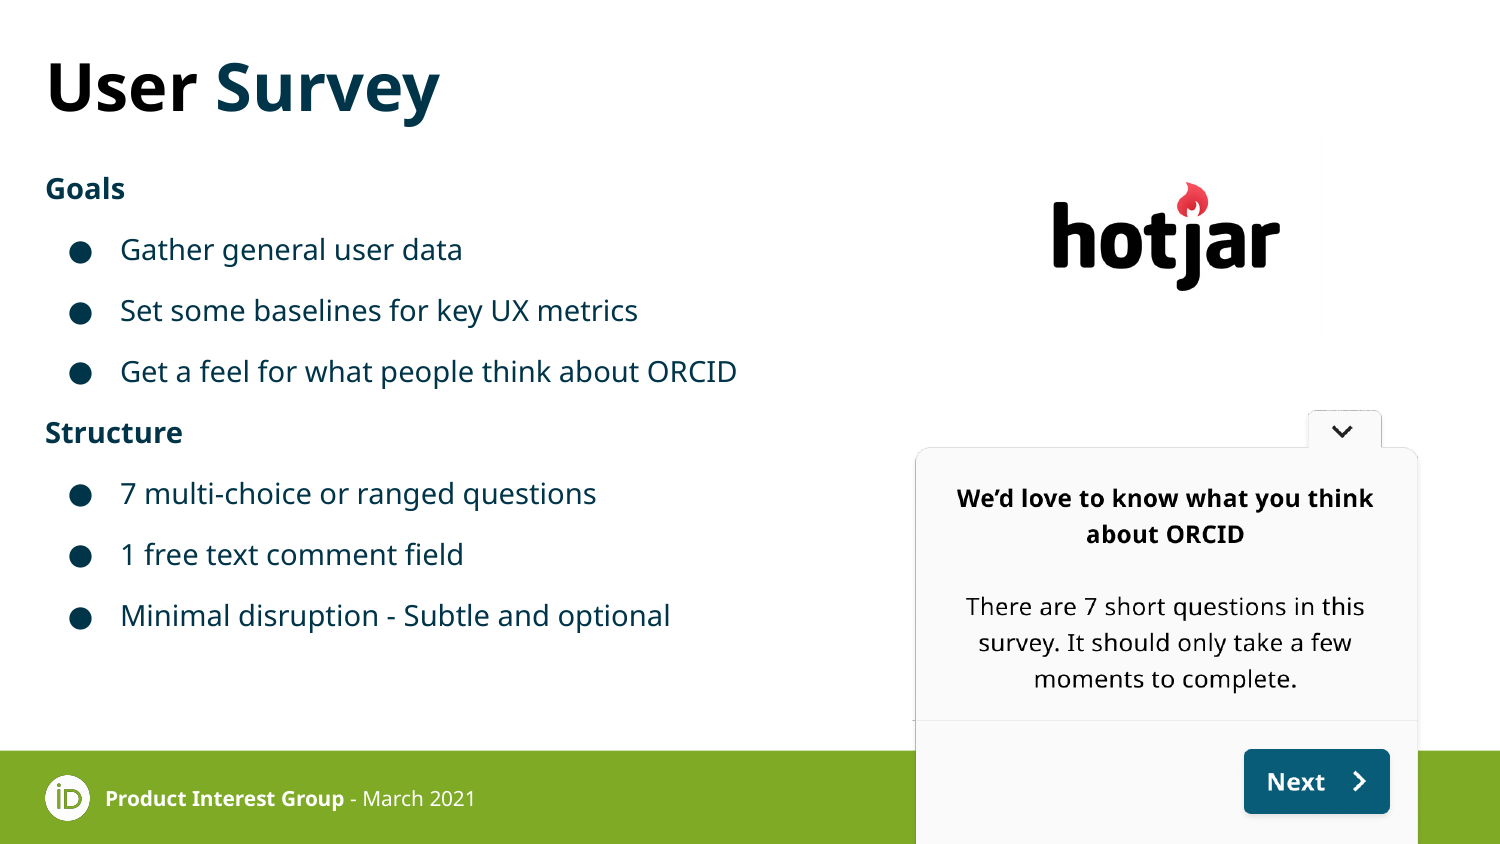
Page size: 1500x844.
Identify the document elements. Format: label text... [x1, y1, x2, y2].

text_box Product Interest Group - March 2021 [104, 785, 904, 820]
list Goals Gather general user data Set some baselines for key UX metrics Get a feel for what people think about ORCID Structure 7 multi-choice or ranged questions 1 free text comment field Minimal disruption - Subtle and optional [45, 165, 1424, 726]
picture [909, 407, 1424, 844]
picture [1008, 129, 1324, 340]
picture [45, 775, 90, 821]
title User Survey [45, 45, 1474, 130]
